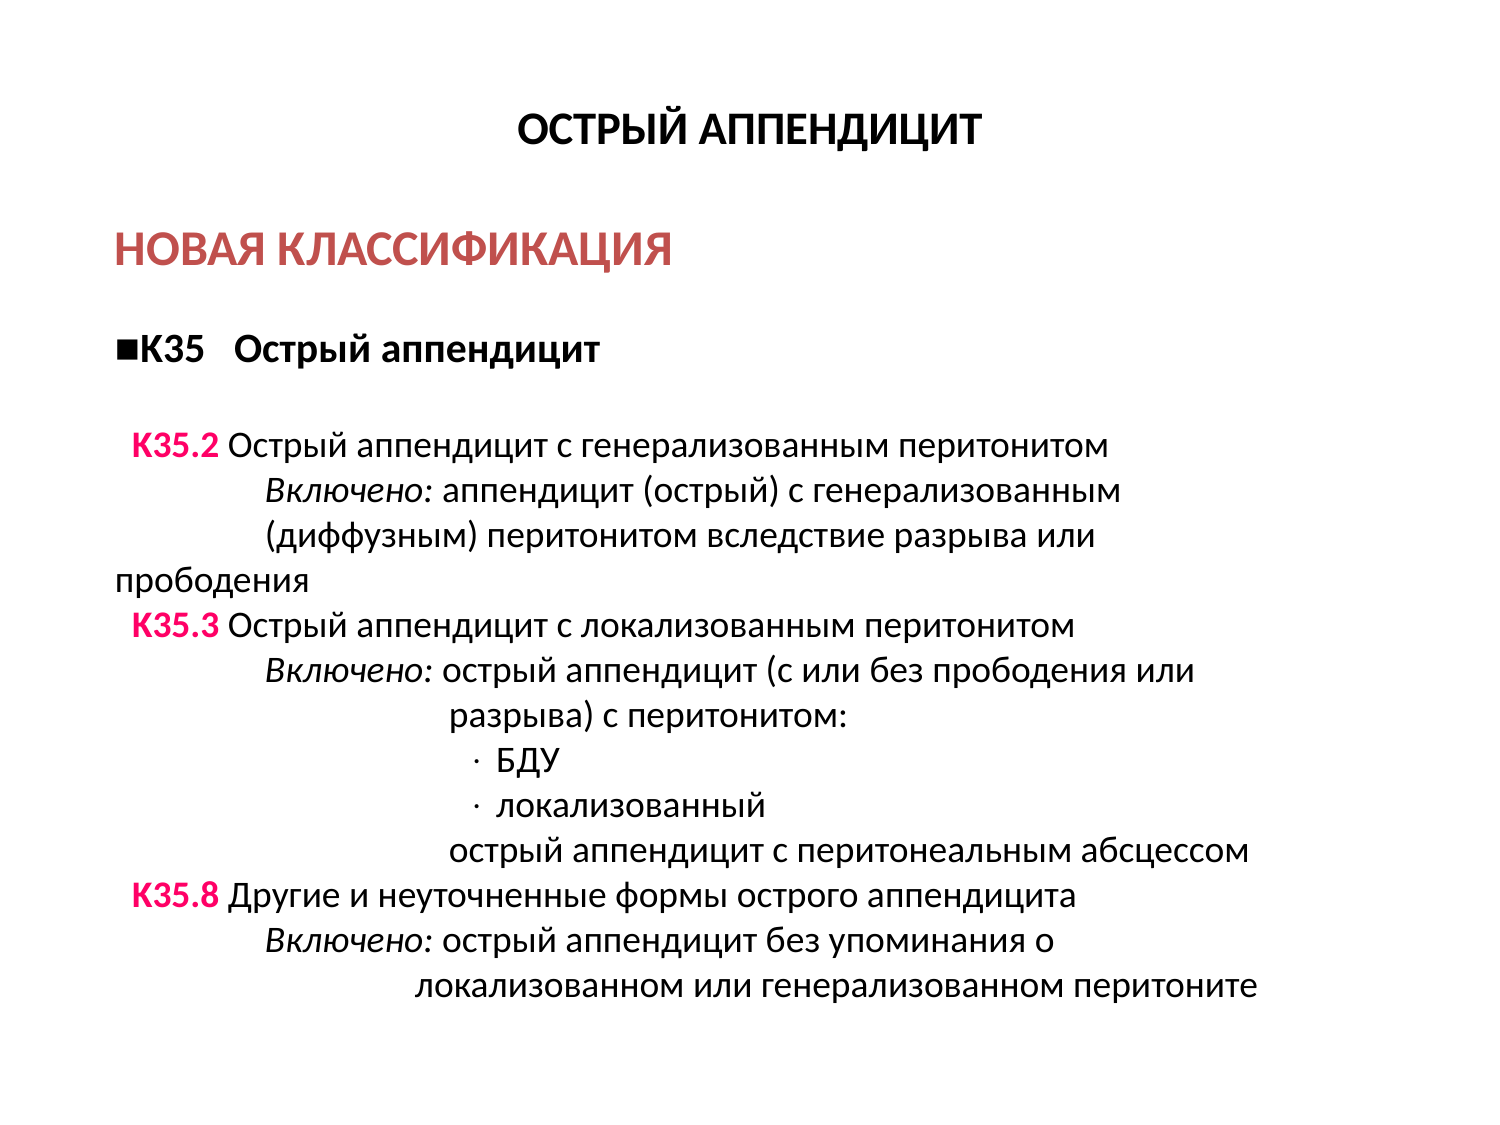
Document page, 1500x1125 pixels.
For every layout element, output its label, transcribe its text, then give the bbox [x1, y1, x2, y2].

title ОСТРЫЙ АППЕНДИЦИТ [75, 90, 1425, 162]
text_box НОВАЯ КЛАССИФИКАЦИЯ ■K35 Острый аппендицит K35.2 Острый аппендицит с генерализованным перитонитом Включено: аппендицит (острый) с генерализованным (диффузным) перитонитом вследствие разрыва или прободения K35.3 Острый аппендицит с локализованным перитонитом Включено: острый аппендицит (с или без прободения или разрыва) с перитонитом:  БДУ  локализованный острый аппендицит с перитонеальным абсцессом K35.8 Другие и неуточненные формы острого аппендицита Включено: острый аппендицит без упоминания о локализованном или генерализованном перитоните [100, 207, 1400, 1013]
